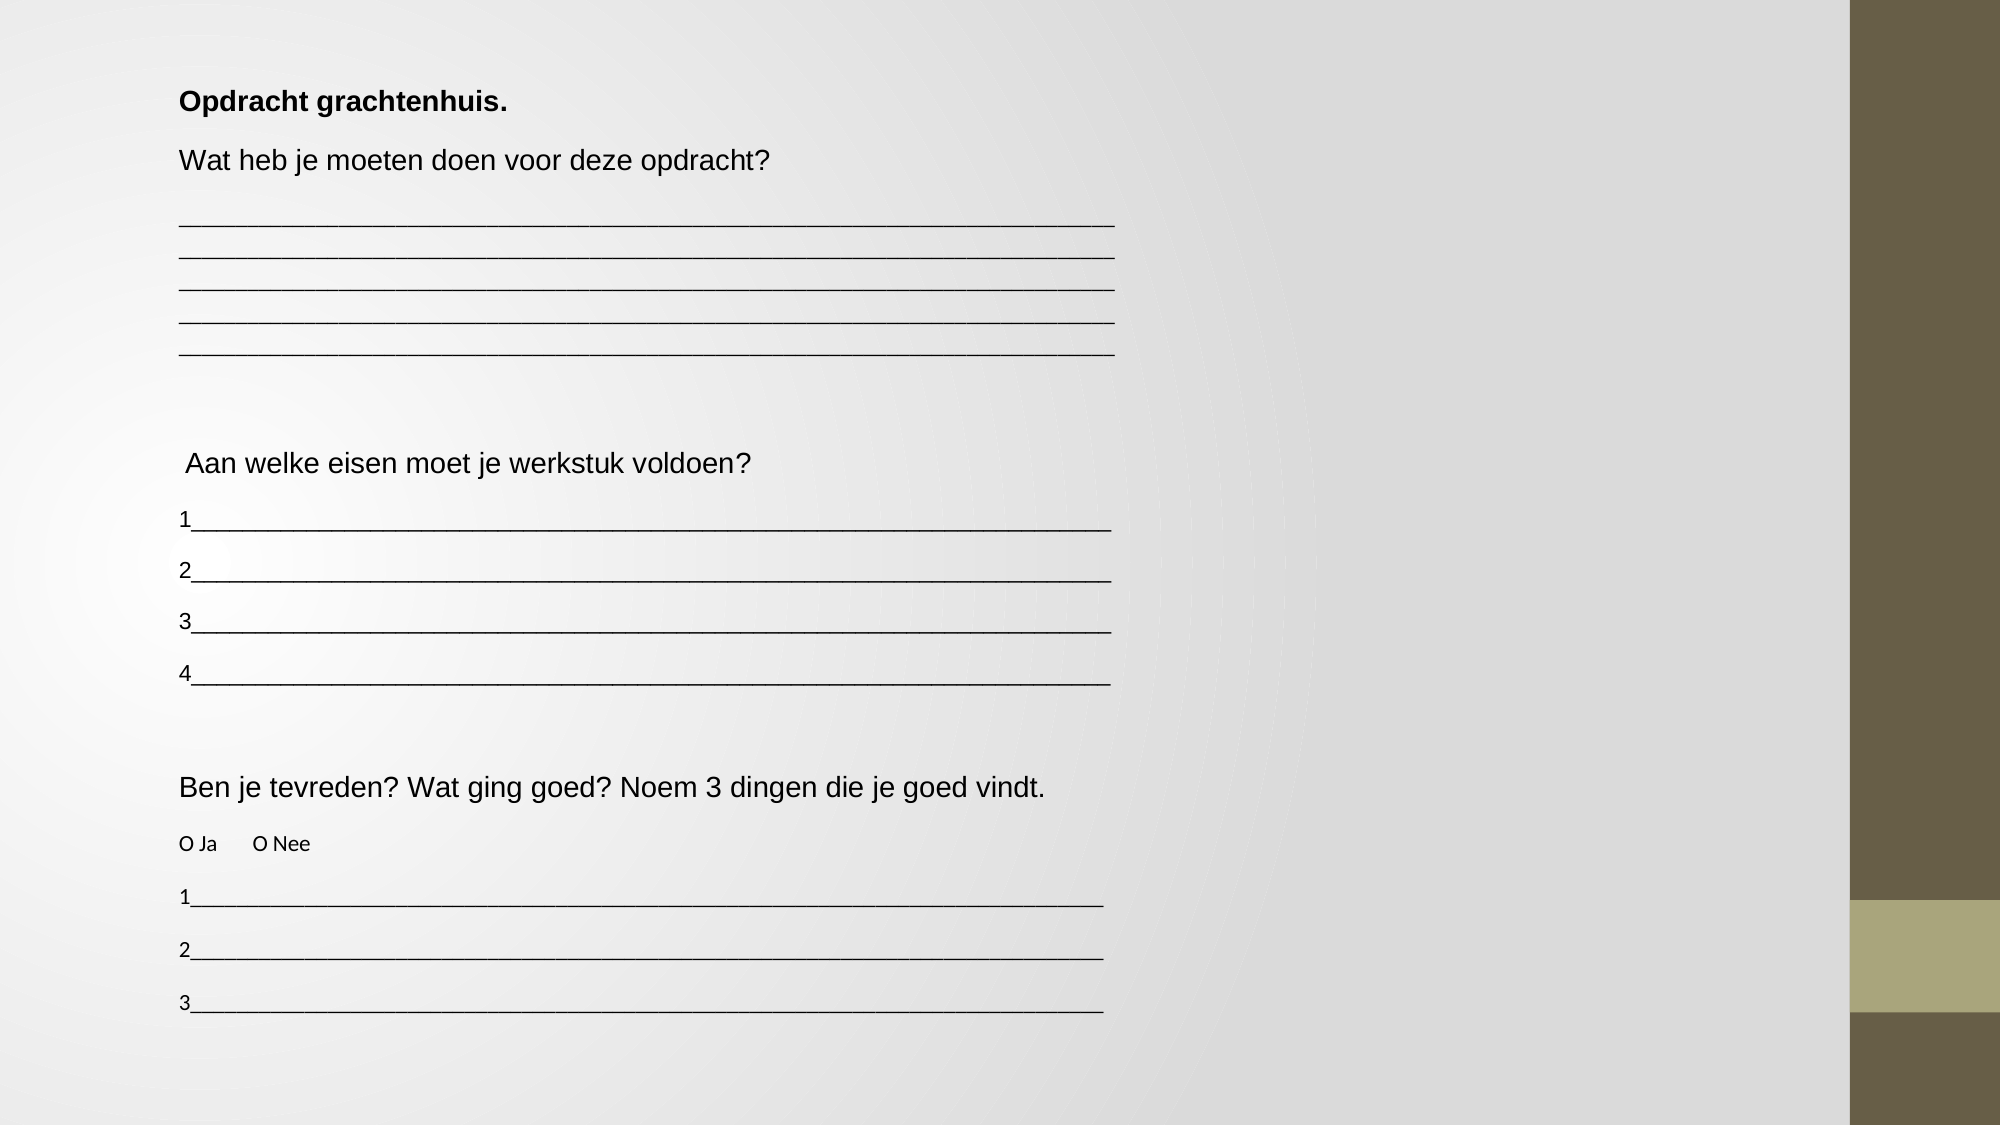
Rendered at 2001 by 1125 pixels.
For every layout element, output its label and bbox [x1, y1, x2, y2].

picture [178, 83, 1126, 1042]
